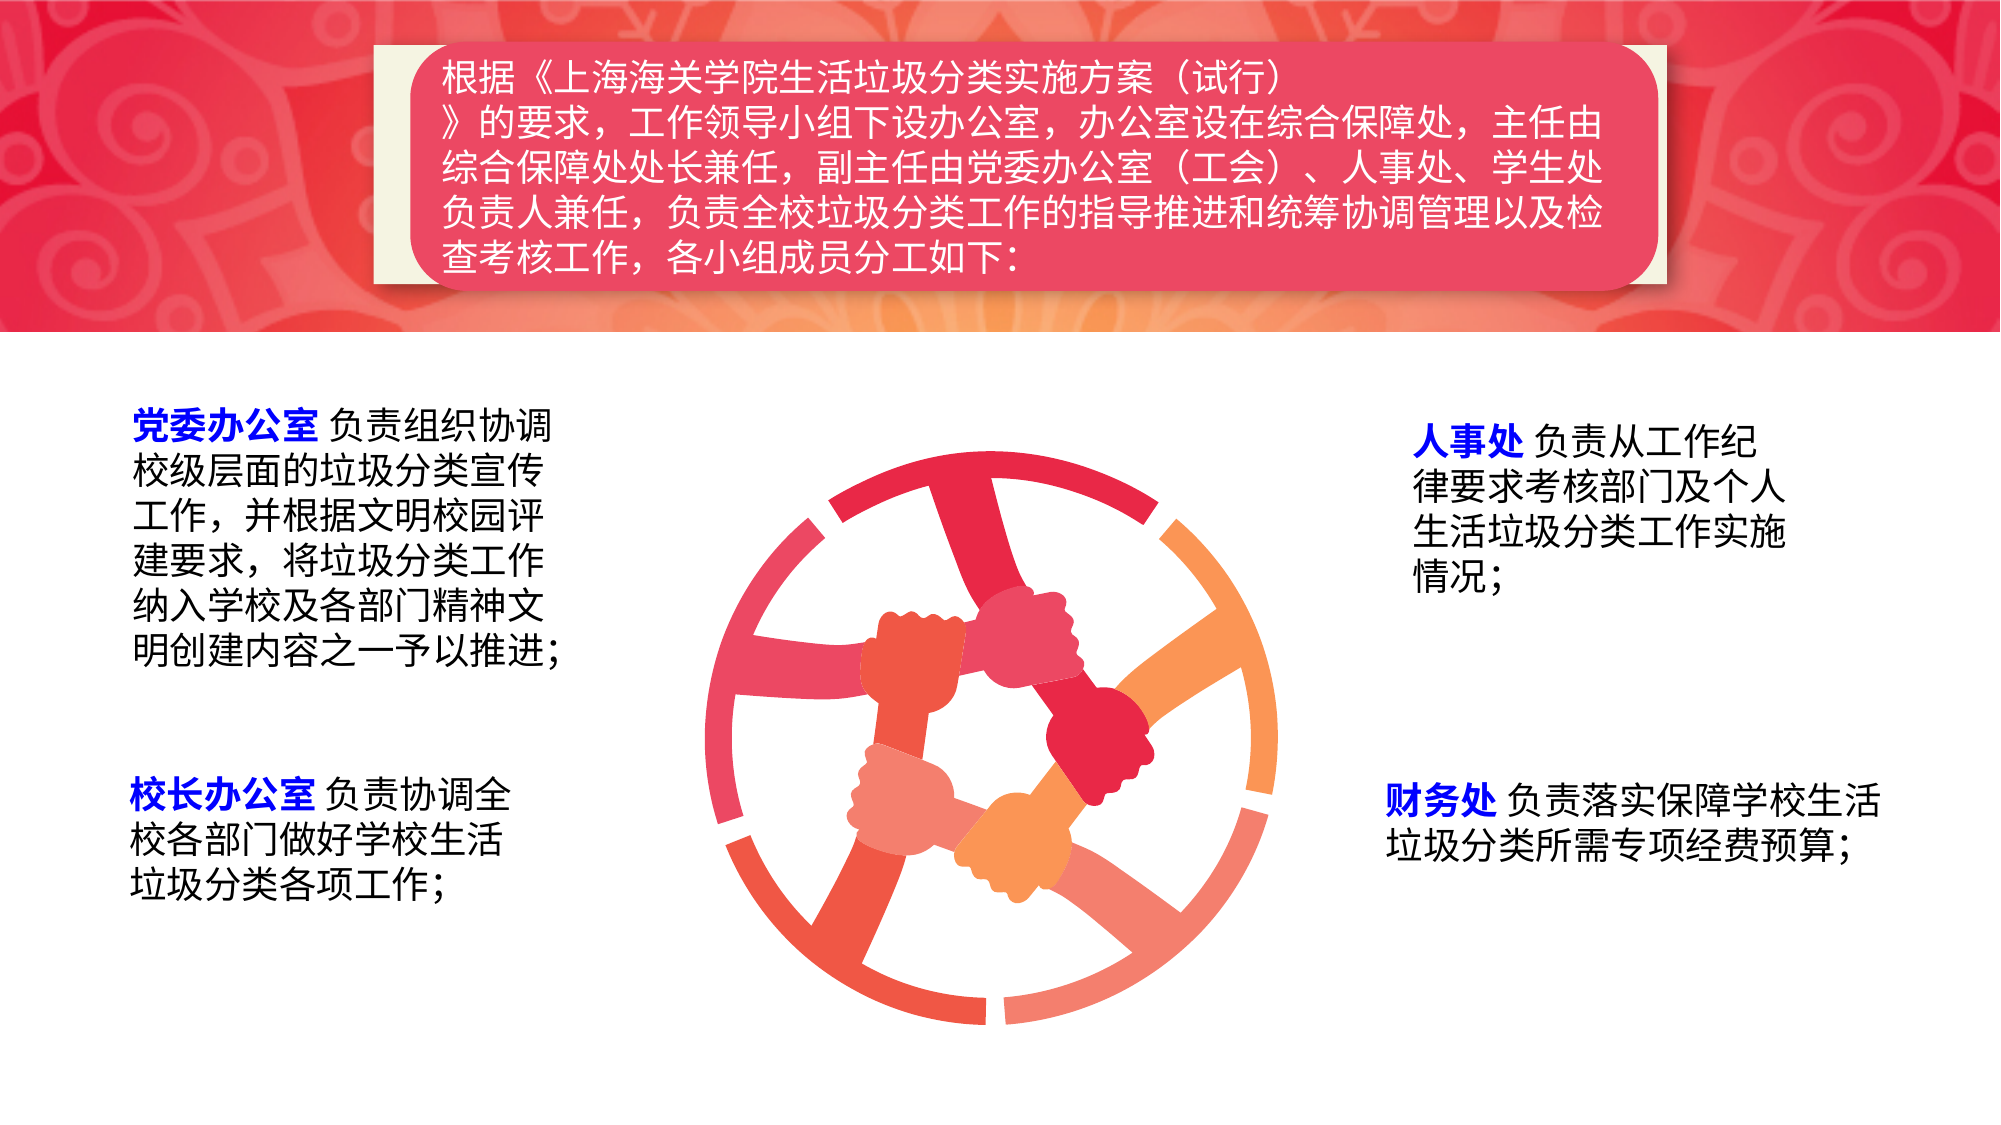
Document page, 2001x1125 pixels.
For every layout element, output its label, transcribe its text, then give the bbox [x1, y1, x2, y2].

text_box 财务处 负责落实保障学校生活垃圾分类所需专项经费预算； [1370, 769, 1932, 875]
text_box [704, 517, 867, 825]
text_box [1032, 669, 1155, 806]
text_box [725, 834, 987, 1025]
text_box 校长办公室 负责协调全校各部门做好学校生活垃圾分类各项工作； [114, 763, 551, 914]
text_box [716, 394, 1042, 655]
text_box [960, 585, 1085, 689]
text_box [923, 671, 1055, 809]
picture [0, 0, 2000, 332]
text_box [953, 761, 1087, 904]
text_box 党委办公室 负责组织协调校级层面的垃圾分类宣传工作，并根据文明校园评建要求，将垃圾分类工作纳入学校及各部门精神文明创建内容之一予以推进； [117, 394, 587, 680]
text_box [863, 817, 1269, 1082]
text_box [992, 460, 1336, 912]
text_box [828, 451, 1159, 609]
text_box [846, 743, 986, 856]
text_box [1114, 518, 1278, 795]
text_box [1003, 807, 1269, 1025]
text_box [648, 691, 908, 1014]
text_box [860, 611, 967, 759]
text_box 人事处 负责从工作纪律要求考核部门及个人生活垃圾分类工作实施情况； [1397, 410, 1804, 606]
